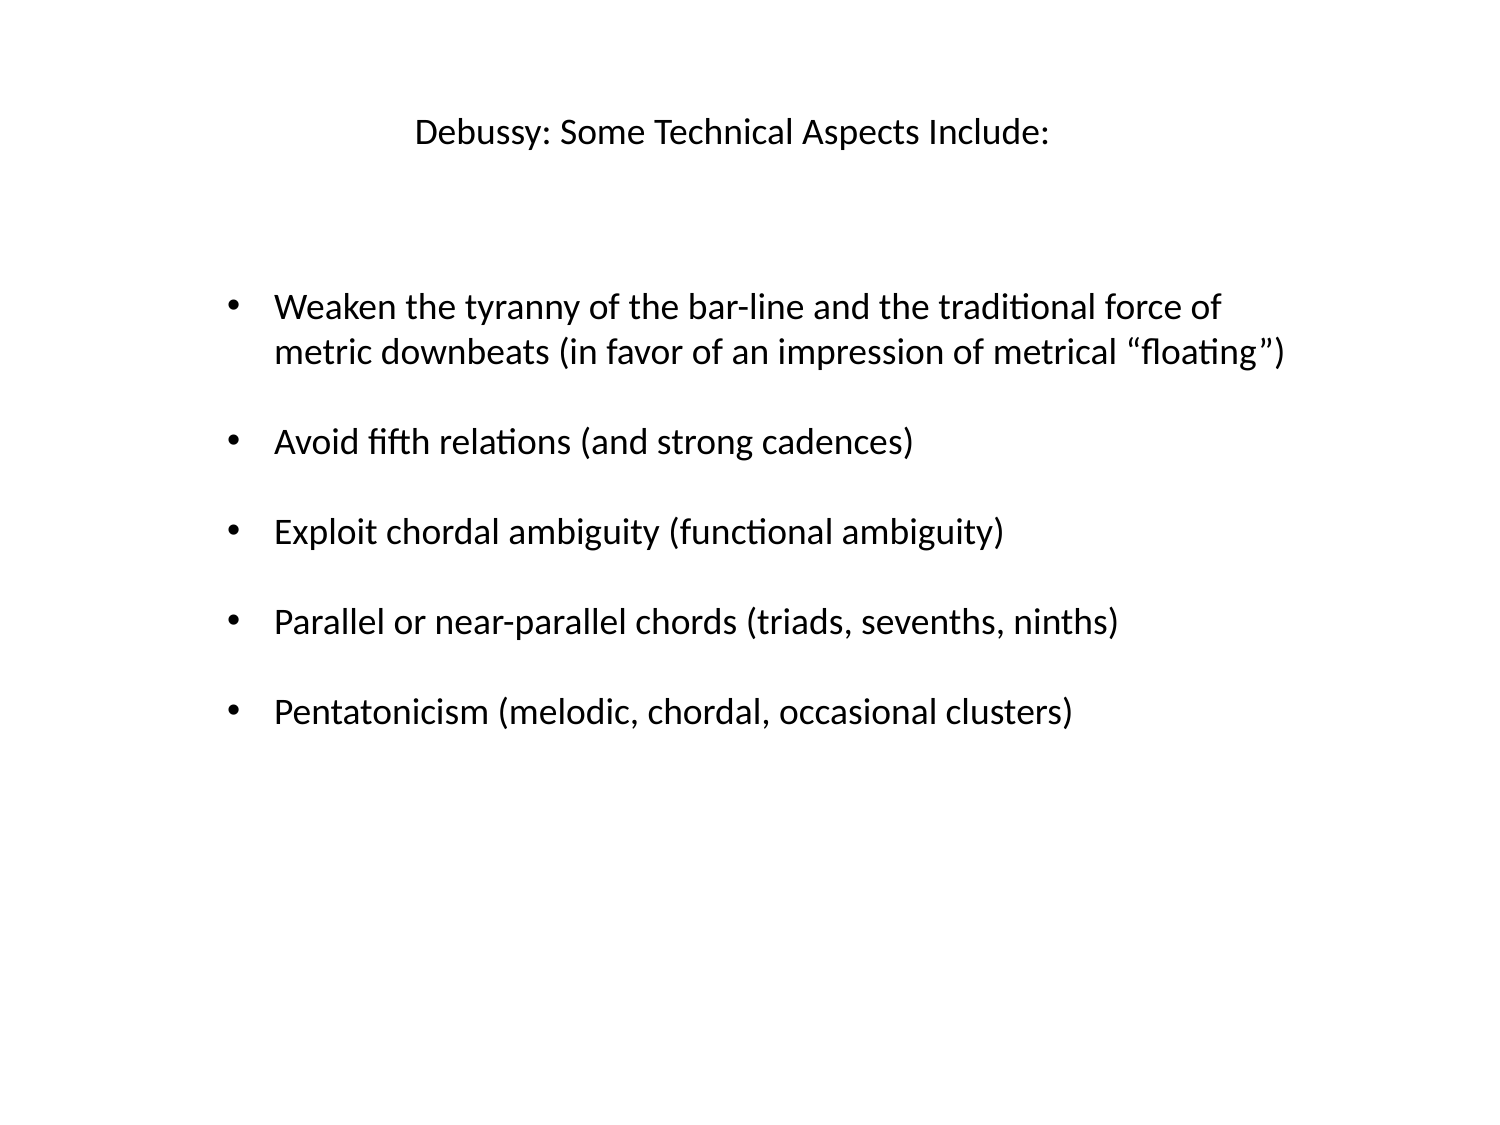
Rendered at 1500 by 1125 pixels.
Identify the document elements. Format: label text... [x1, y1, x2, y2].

text_box Debussy: Some Technical Aspects Include: [399, 99, 1113, 160]
text_box Weaken the tyranny of the bar-line and the traditional force of metric downbeats (in favor of an impression of metrical “floating”) Avoid fifth relations (and strong cadences) Exploit chordal ambiguity (functional ambiguity) Parallel or near-parallel chords (triads, sevenths, ninths) Pentatonicism (melodic, chordal, occasional clusters) [212, 274, 1325, 830]
